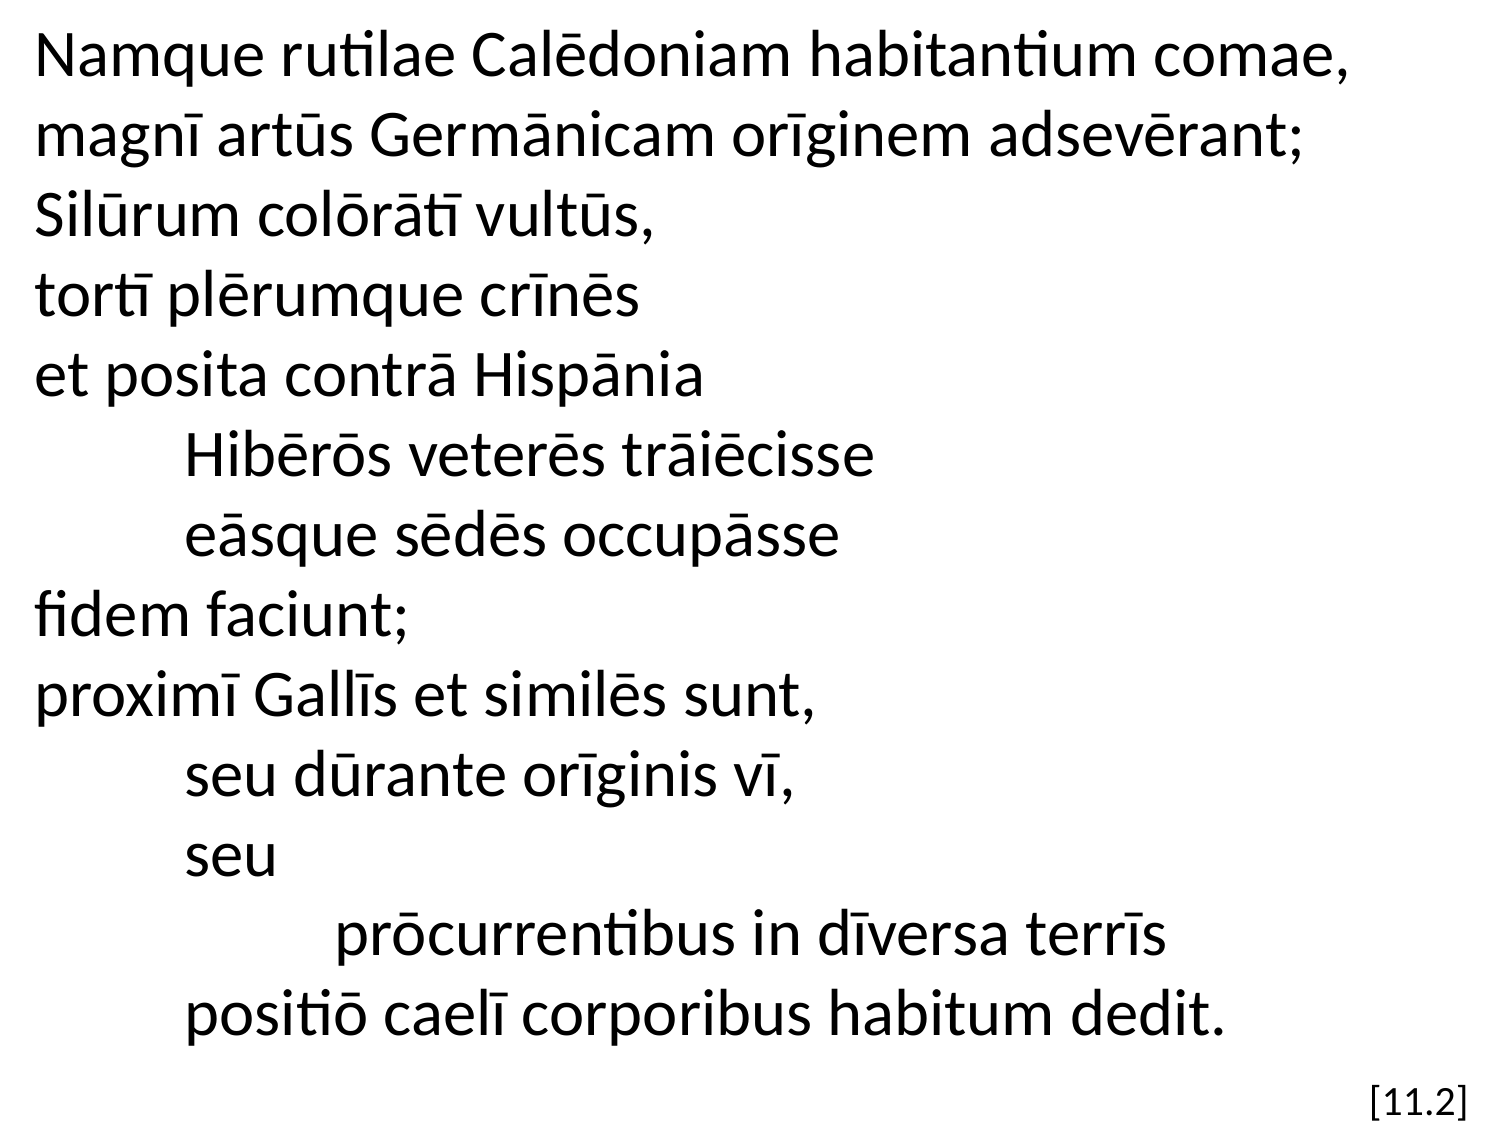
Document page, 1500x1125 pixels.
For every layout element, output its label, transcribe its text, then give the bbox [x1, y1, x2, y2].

list Namque rutilae Calēdoniam habitantium comae, magnī artūs Germānicam orīginem adsevērant; Silūrum colōrātī vultūs, tortī plērumque crīnēs et posita contrā Hispānia Hibērōs veterēs trāiēcisse eāsque sēdēs occupāsse fidem faciunt; proximī Gallīs et similēs sunt, seu dūrante orīginis vī, seu prōcurrentibus in dīversa terrīs positiō caelī corporibus habitum dedit. [11.2] [19, 2, 1484, 1125]
